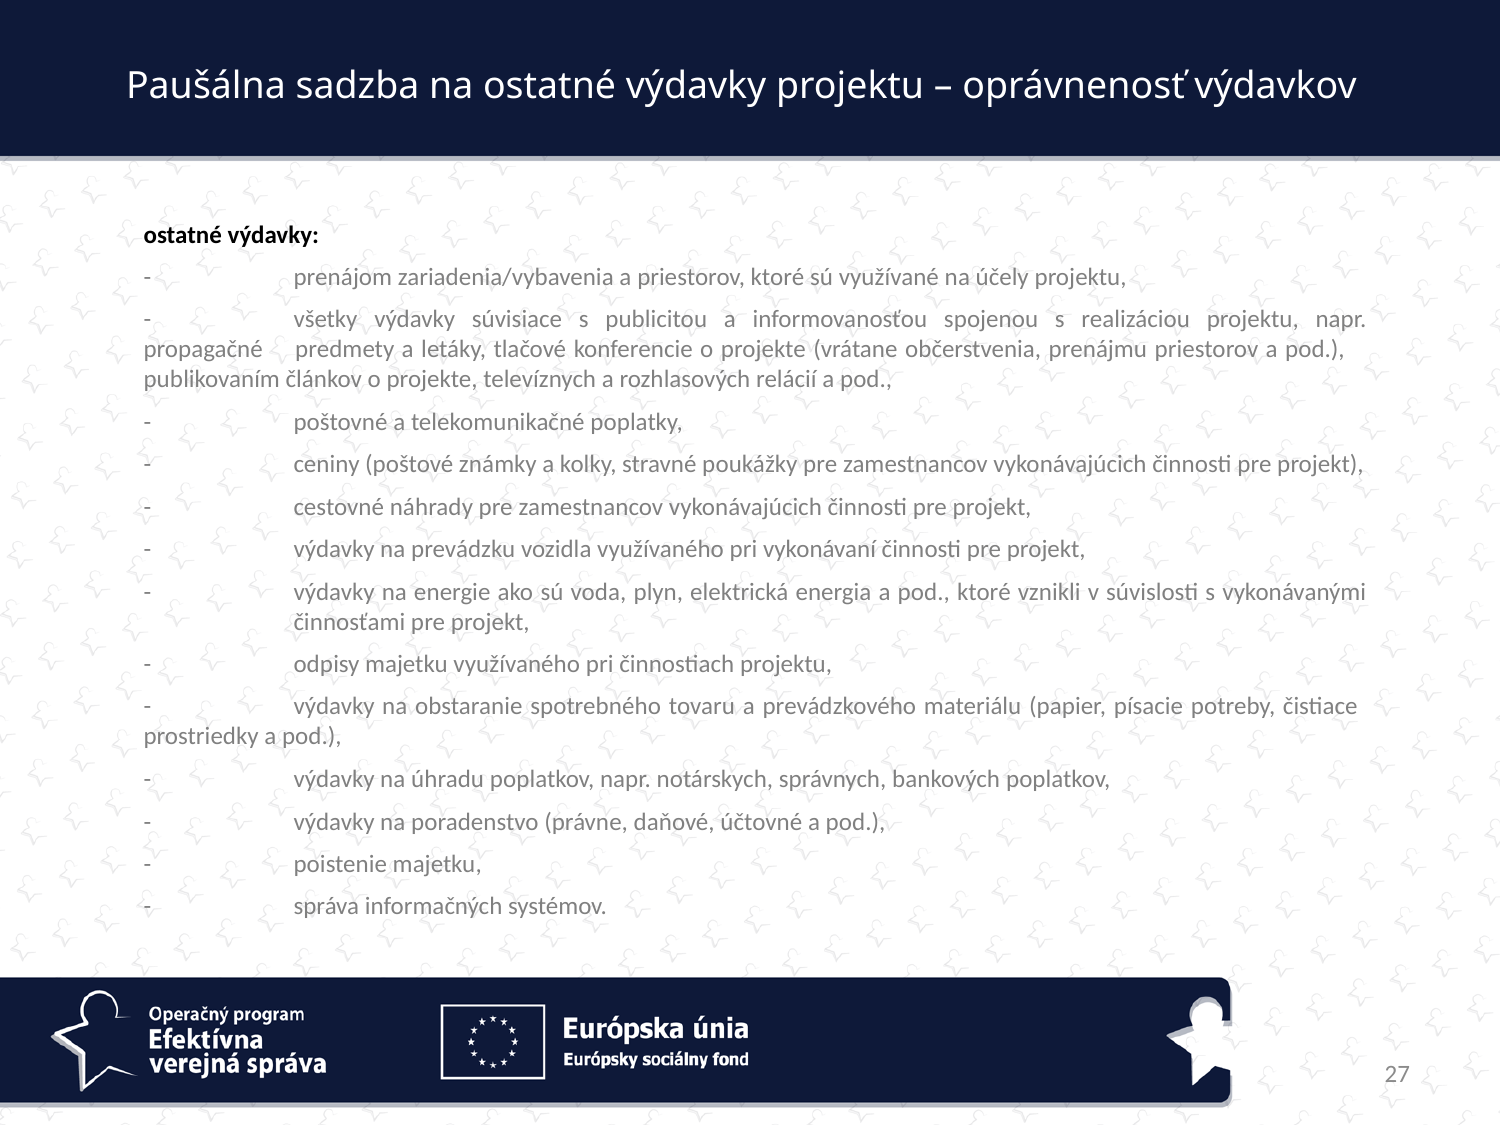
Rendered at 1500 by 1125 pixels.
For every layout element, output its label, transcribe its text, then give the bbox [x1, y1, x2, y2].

text_box Paušálna sadzba na ostatné výdavky projektu – oprávnenosť výdavkov [111, 53, 1373, 114]
slide_number 27 [1074, 1042, 1425, 1103]
picture [0, 0, 1500, 1125]
text_box ostatné výdavky: - prenájom zariadenia/vybavenia a priestorov, ktoré sú využívané na účely projektu, - všetky výdavky súvisiace s publicitou a informovanosťou spojenou s realizáciou projektu, napr. propagačné predmety a letáky, tlačové konferencie o projekte (vrátane občerstvenia, prenájmu priestorov a pod.), publikovaním článkov o projekte, televíznych a rozhlasových relácií a pod., - poštovné a telekomunikačné poplatky, - ceniny (poštové známky a kolky, stravné poukážky pre zamestnancov vykonávajúcich činnosti pre projekt), - cestovné náhrady pre zamestnancov vykonávajúcich činnosti pre projekt, - výdavky na prevádzku vozidla využívaného pri vykonávaní činnosti pre projekt, - výdavky na energie ako sú voda, plyn, elektrická energia a pod., ktoré vznikli v súvislosti s vykonávanými činnosťami pre projekt, - odpisy majetku využívaného pri činnostiach projektu, - výdavky na obstaranie spotrebného tovaru a prevádzkového materiálu (papier, písacie potreby, čistiace prostriedky a pod.), - výdavky na úhradu poplatkov, napr. notárskych, správnych, bankových poplatkov, - výdavky na poradenstvo (právne, daňové, účtovné a pod.), - poistenie majetku, - správa informačných systémov. [128, 210, 1384, 928]
text_box [38, 181, 1474, 954]
